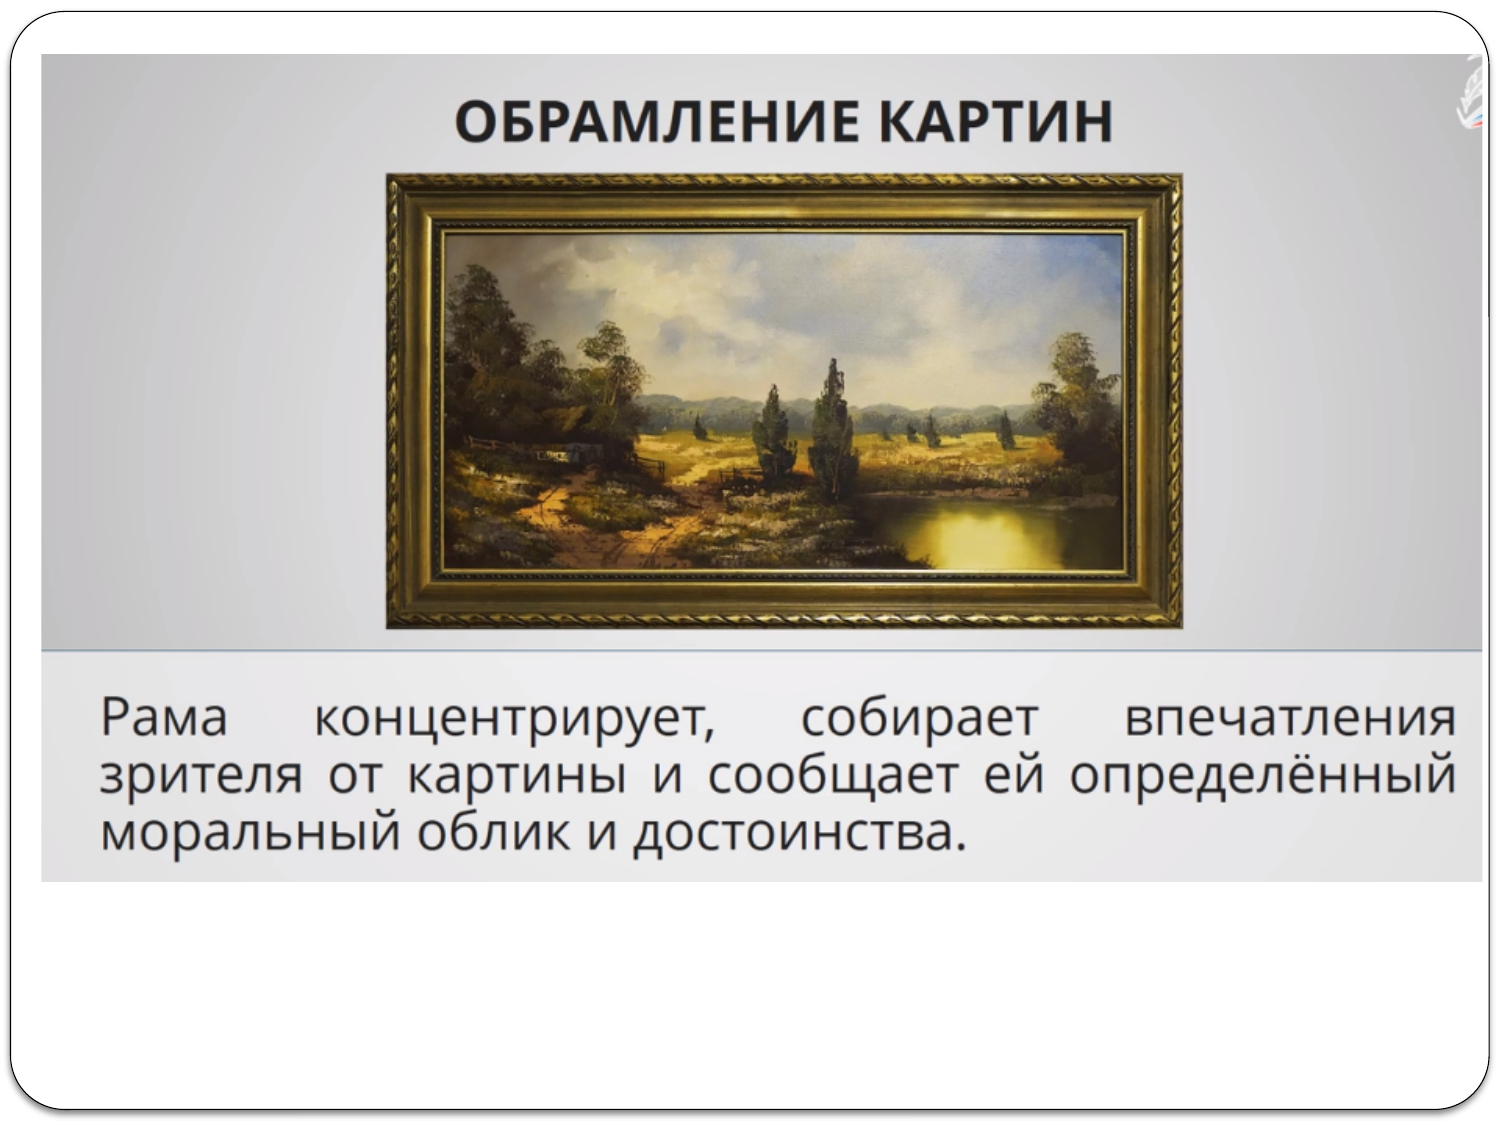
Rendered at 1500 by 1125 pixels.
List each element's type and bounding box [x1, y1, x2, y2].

picture [41, 54, 1483, 882]
